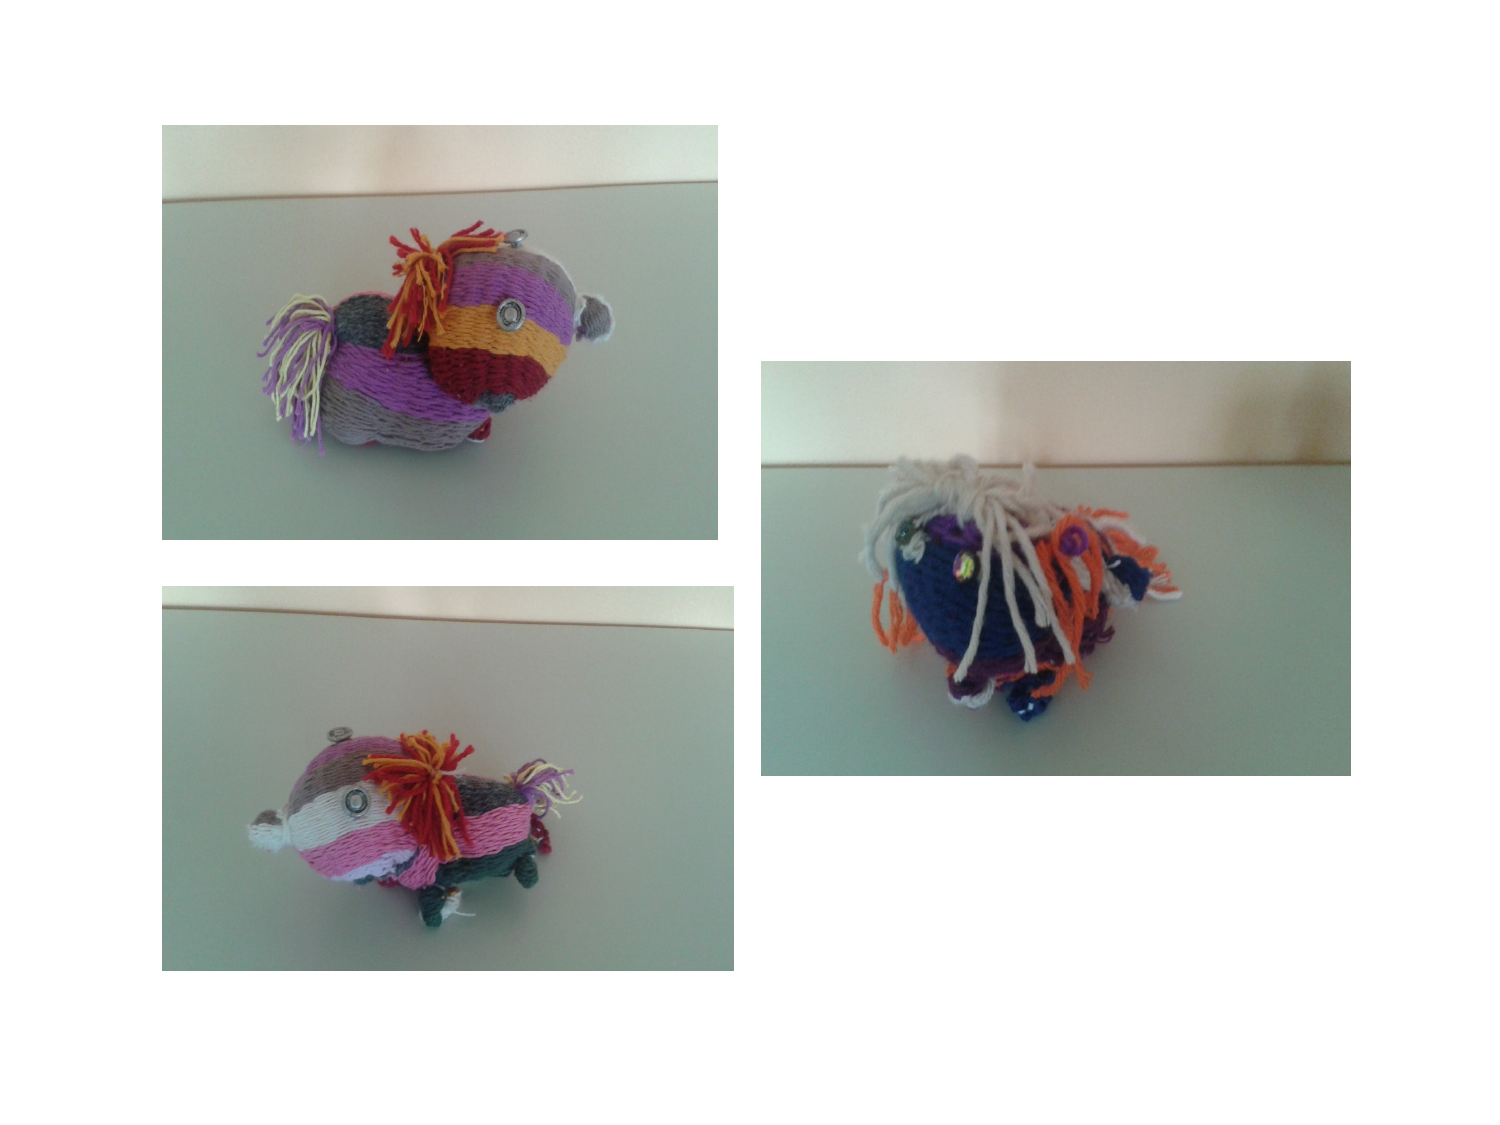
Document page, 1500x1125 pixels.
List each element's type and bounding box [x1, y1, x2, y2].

picture [761, 361, 1351, 776]
list [162, 125, 719, 540]
picture [162, 585, 735, 971]
